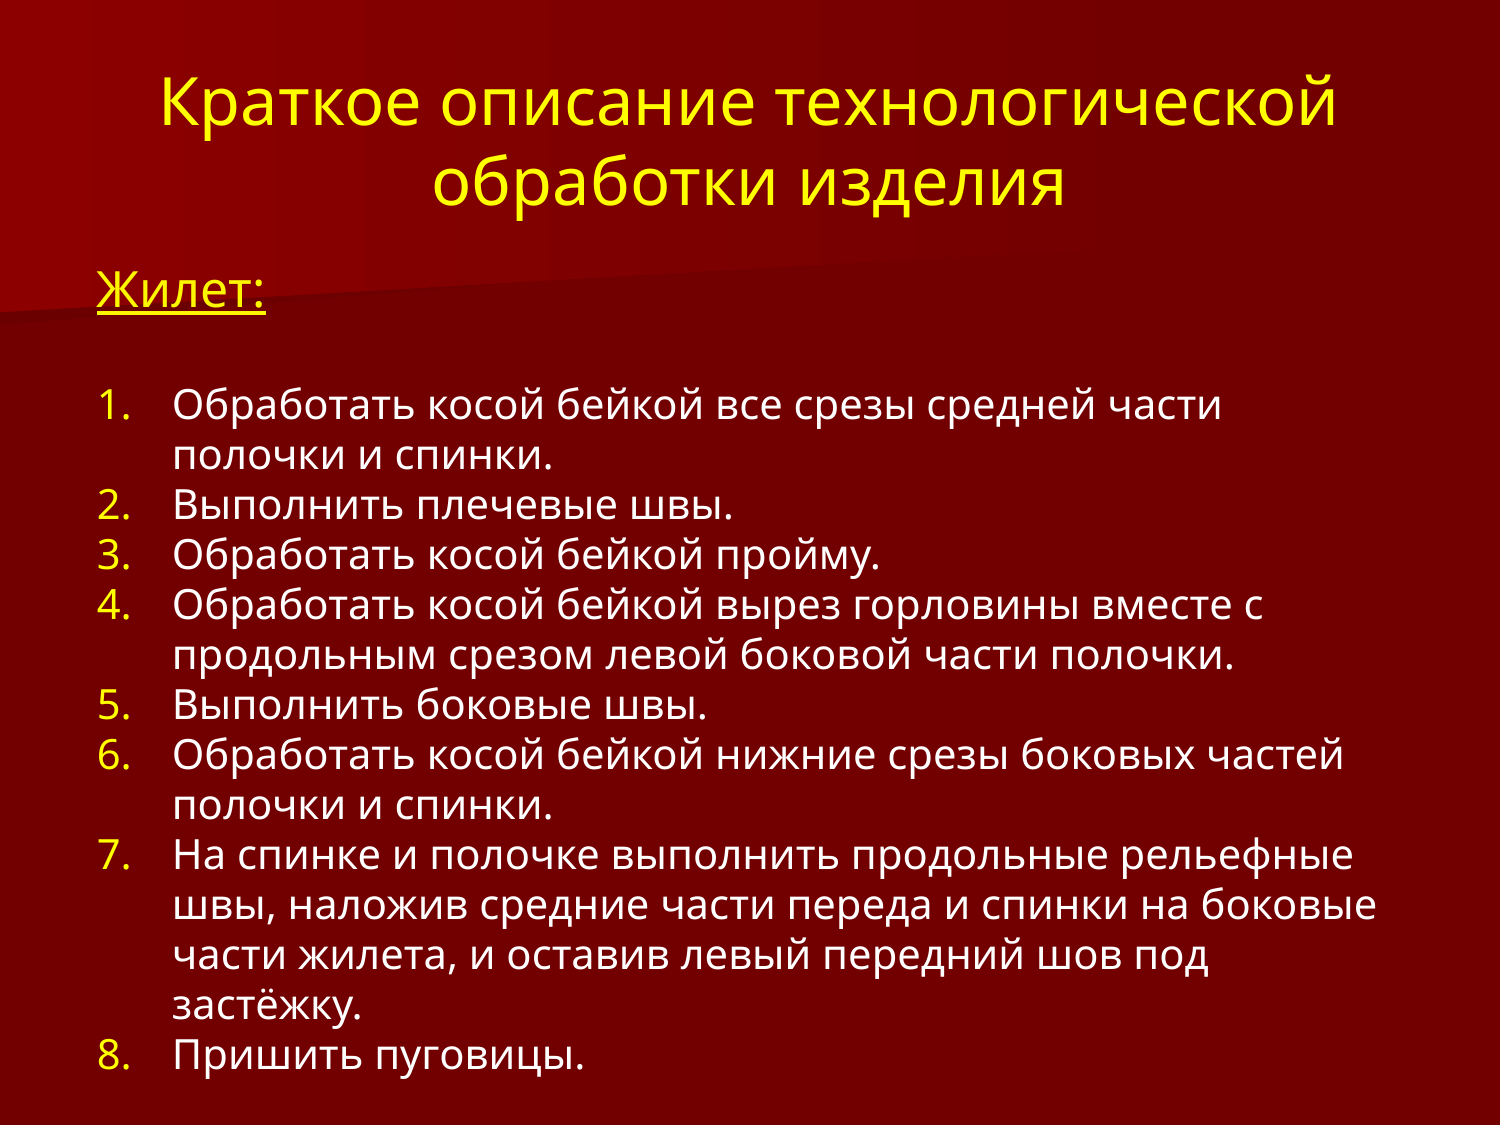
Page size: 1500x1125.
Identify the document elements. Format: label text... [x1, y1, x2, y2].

title Краткое описание технологической обработки изделия [74, 44, 1426, 233]
text_box Жилет: Обработать косой бейкой все срезы средней части полочки и спинки. Выполнить плечевые швы. Обработать косой бейкой пройму. Обработать косой бейкой вырез горловины вместе с продольным срезом левой боковой части полочки. Выполнить боковые швы. Обработать косой бейкой нижние срезы боковых частей полочки и спинки. На спинке и полочке выполнить продольные рельефные швы, наложив средние части переда и спинки на боковые части жилета, и оставив левый передний шов под застёжку. Пришить пуговицы. [81, 250, 1418, 1086]
